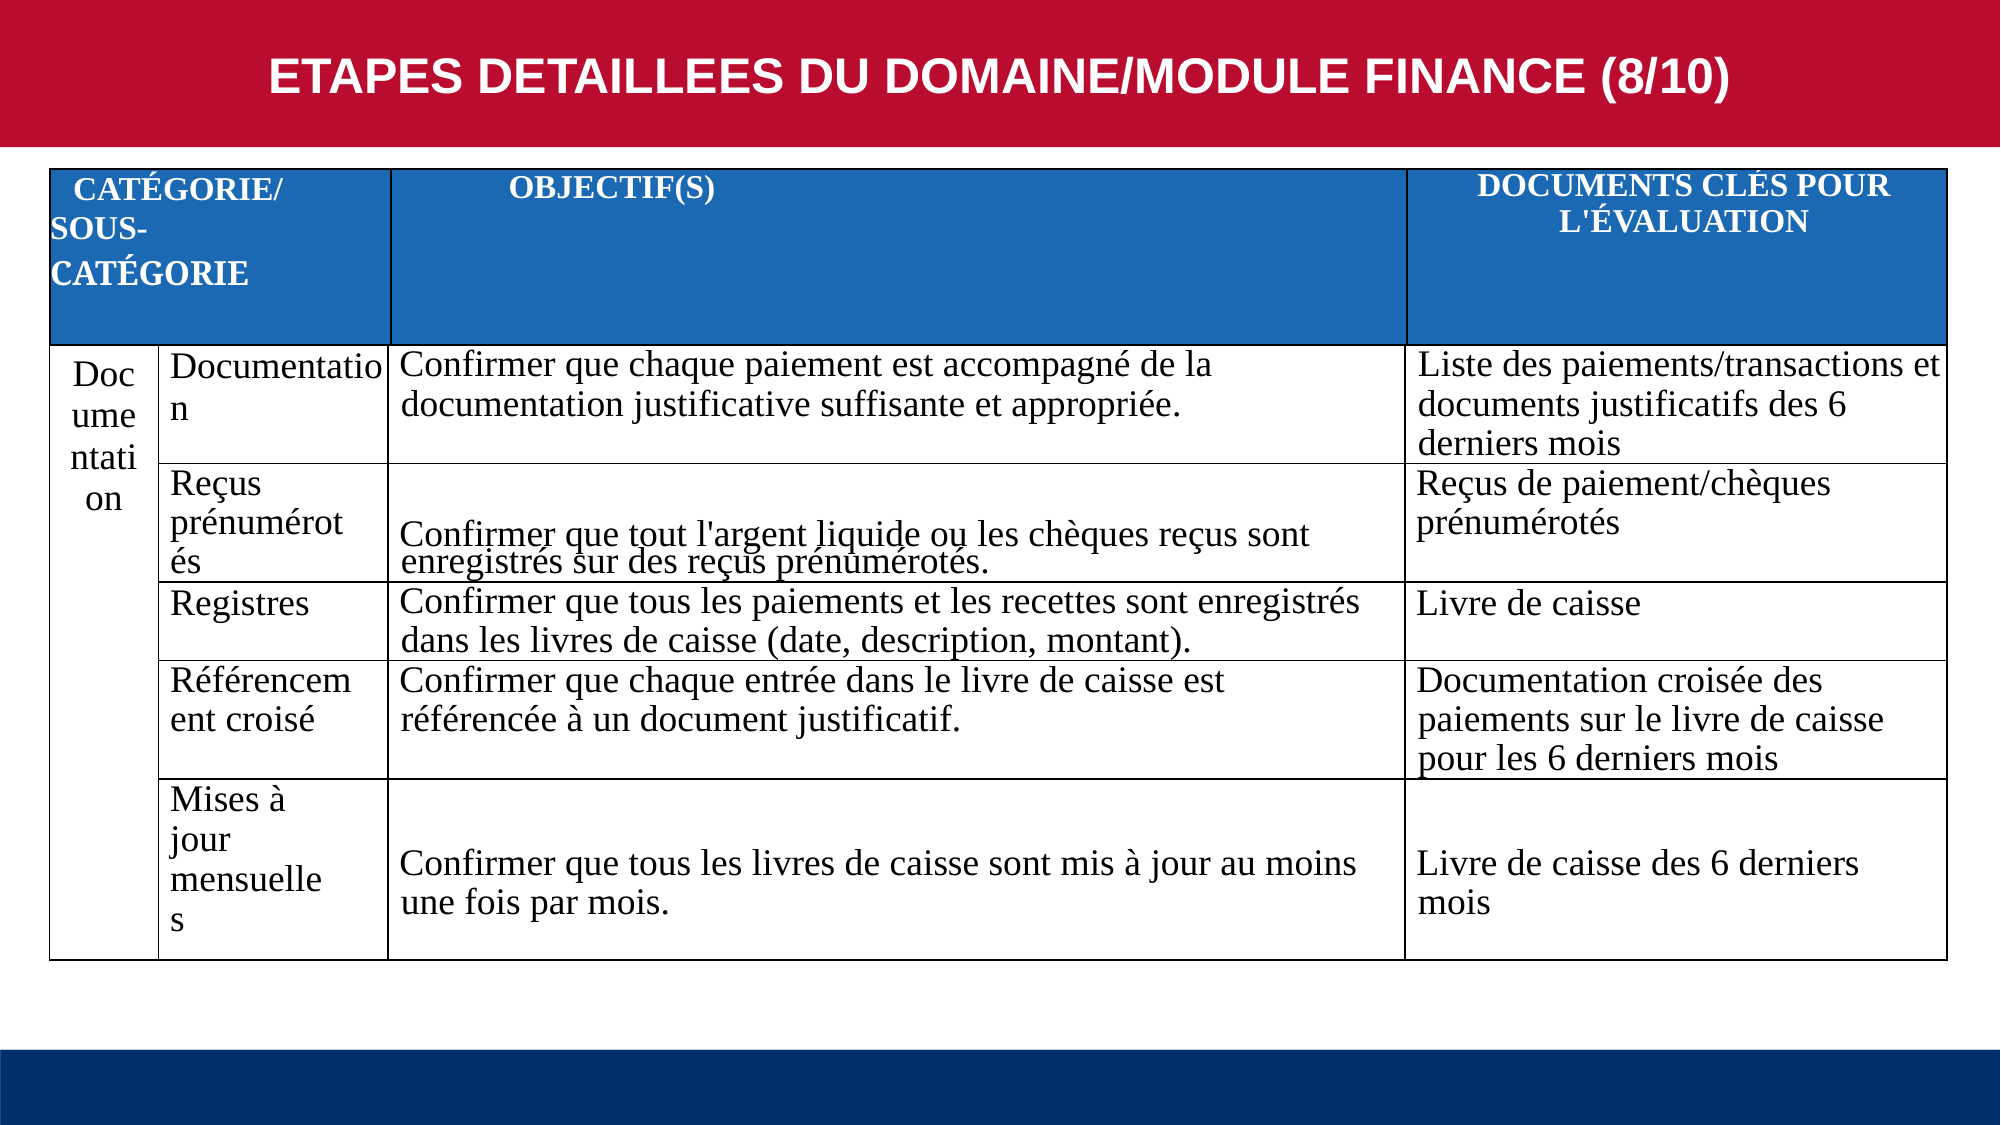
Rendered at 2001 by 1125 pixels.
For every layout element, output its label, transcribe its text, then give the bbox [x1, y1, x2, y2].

table_header Confirmer que chaque paiement est accompagné de la documentation justificative suffisante et appropriée. [389, 346, 1404, 463]
table_cell Confirmer que tous les livres de caisse sont mis à jour au moins une fois par mois. [389, 780, 1404, 959]
table_header Documentation [50, 346, 158, 959]
table_cell Documentation croisée des paiements sur le livre de caisse pour les 6 derniers mois [1406, 661, 1946, 778]
table_header Documentation [159, 346, 387, 463]
table_cell Reçus prénumérotés [159, 464, 387, 581]
table_cell Livre de caisse [1406, 583, 1946, 660]
table_cell Livre de caisse des 6 derniers mois [1406, 780, 1946, 959]
table_cell Reçus de paiement/chèques prénumérotés [1406, 464, 1946, 581]
table_cell Registres [159, 583, 387, 660]
table_header CATÉGORIE/ SOUS-CATÉGORIE [51, 170, 390, 344]
table_cell Mises à jour mensuelles [159, 780, 387, 959]
table_cell Confirmer que tout l'argent liquide ou les chèques reçus sont enregistrés sur des reçus prénumérotés. [389, 464, 1404, 581]
table_cell Référencement croisé [159, 661, 387, 778]
table_cell Confirmer que tous les paiements et les recettes sont enregistrés dans les livres de caisse (date, description, montant). [389, 583, 1404, 660]
table_header OBJECTIF(S) [392, 170, 1406, 344]
table_header DOCUMENTS CLÉS POUR L'ÉVALUATION [1408, 170, 1946, 344]
table_header Liste des paiements/transactions et documents justificatifs des 6 derniers mois [1406, 346, 1946, 463]
text_box ETAPES DETAILLEES DU DOMAINE/MODULE FINANCE (8/10) [0, 0, 2000, 148]
table_cell Confirmer que chaque entrée dans le livre de caisse est référencée à un document justificatif. [389, 661, 1404, 778]
